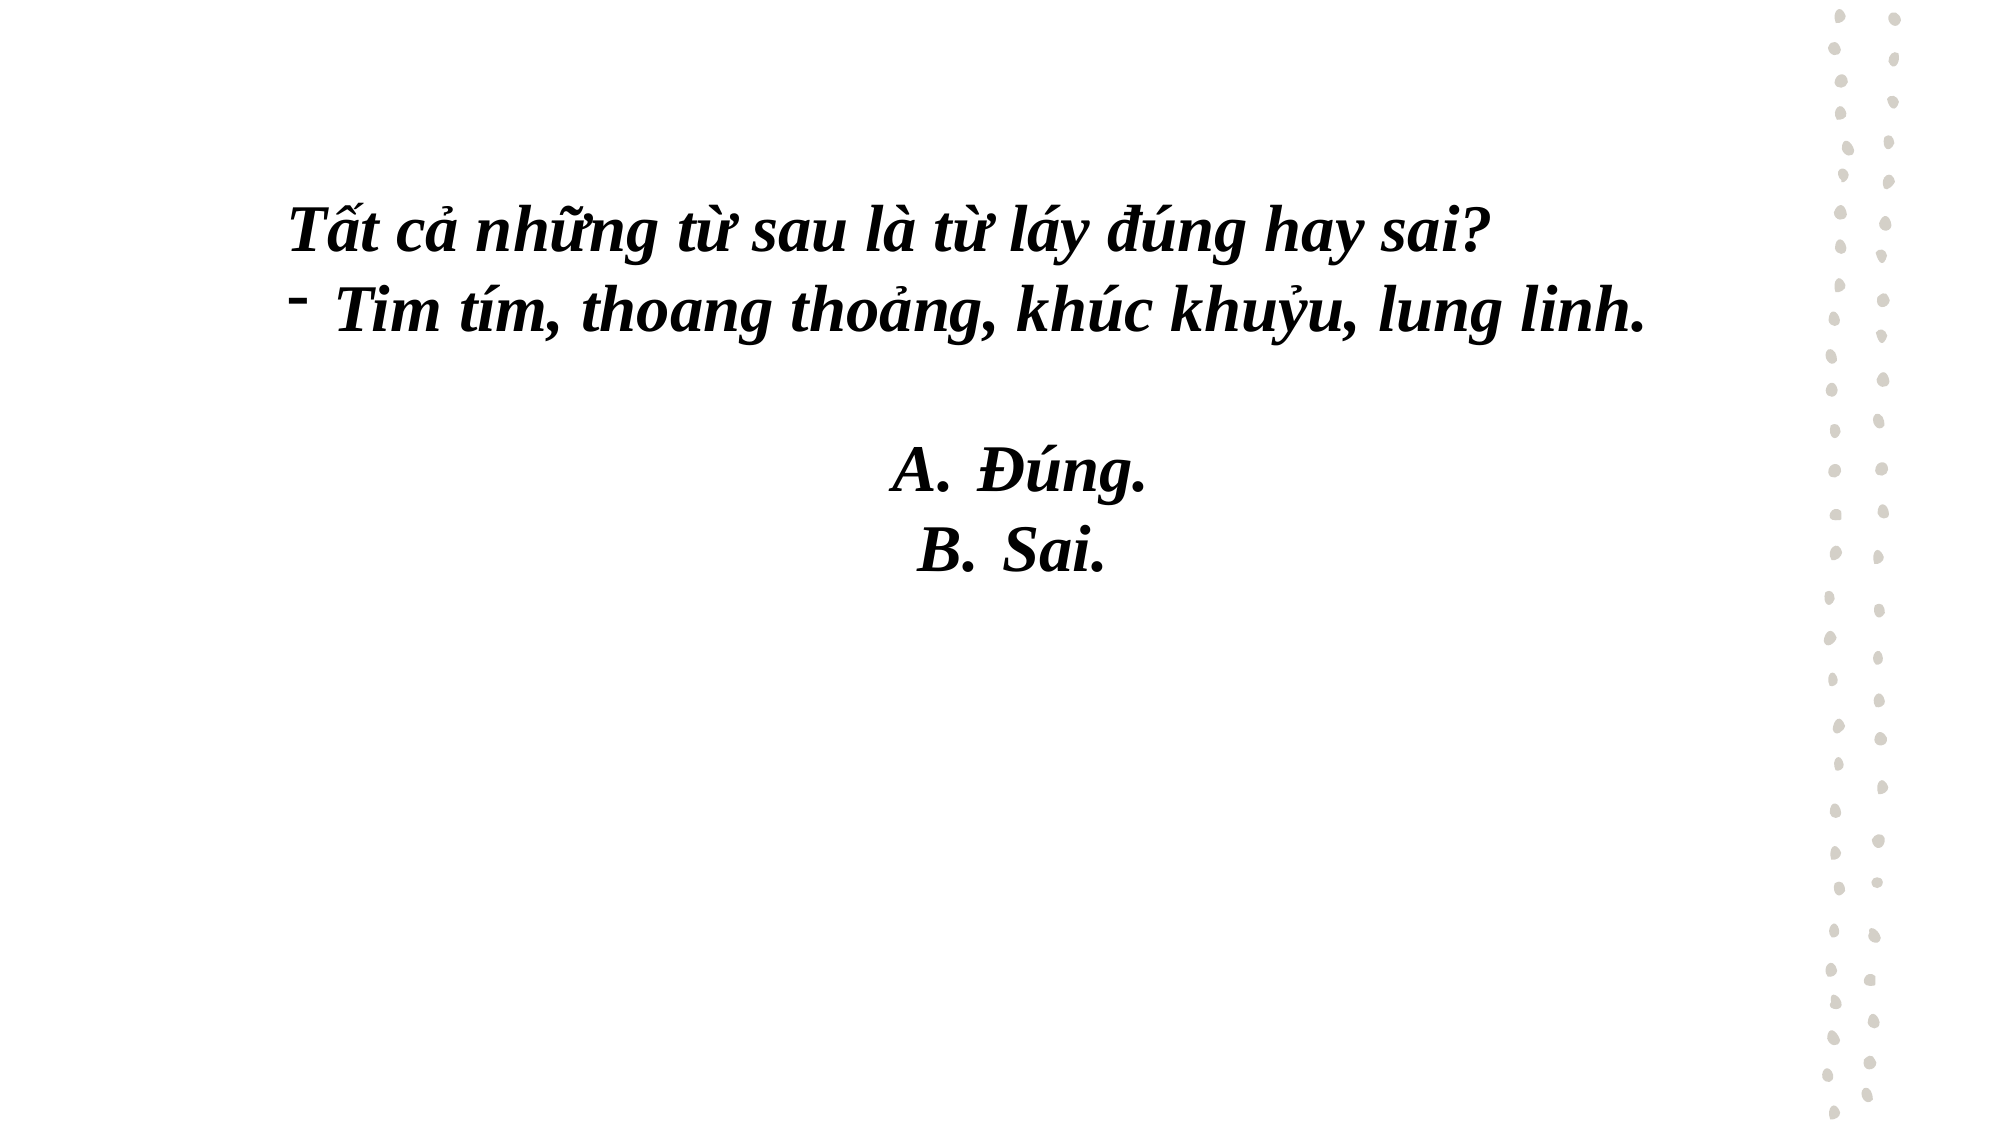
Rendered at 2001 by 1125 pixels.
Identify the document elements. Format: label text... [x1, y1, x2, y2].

text_box Tất cả những từ sau là từ láy đúng hay sai? Tim tím, thoang thoảng, khúc khuỷu, lung linh. Đúng. Sai. [272, 177, 1771, 727]
